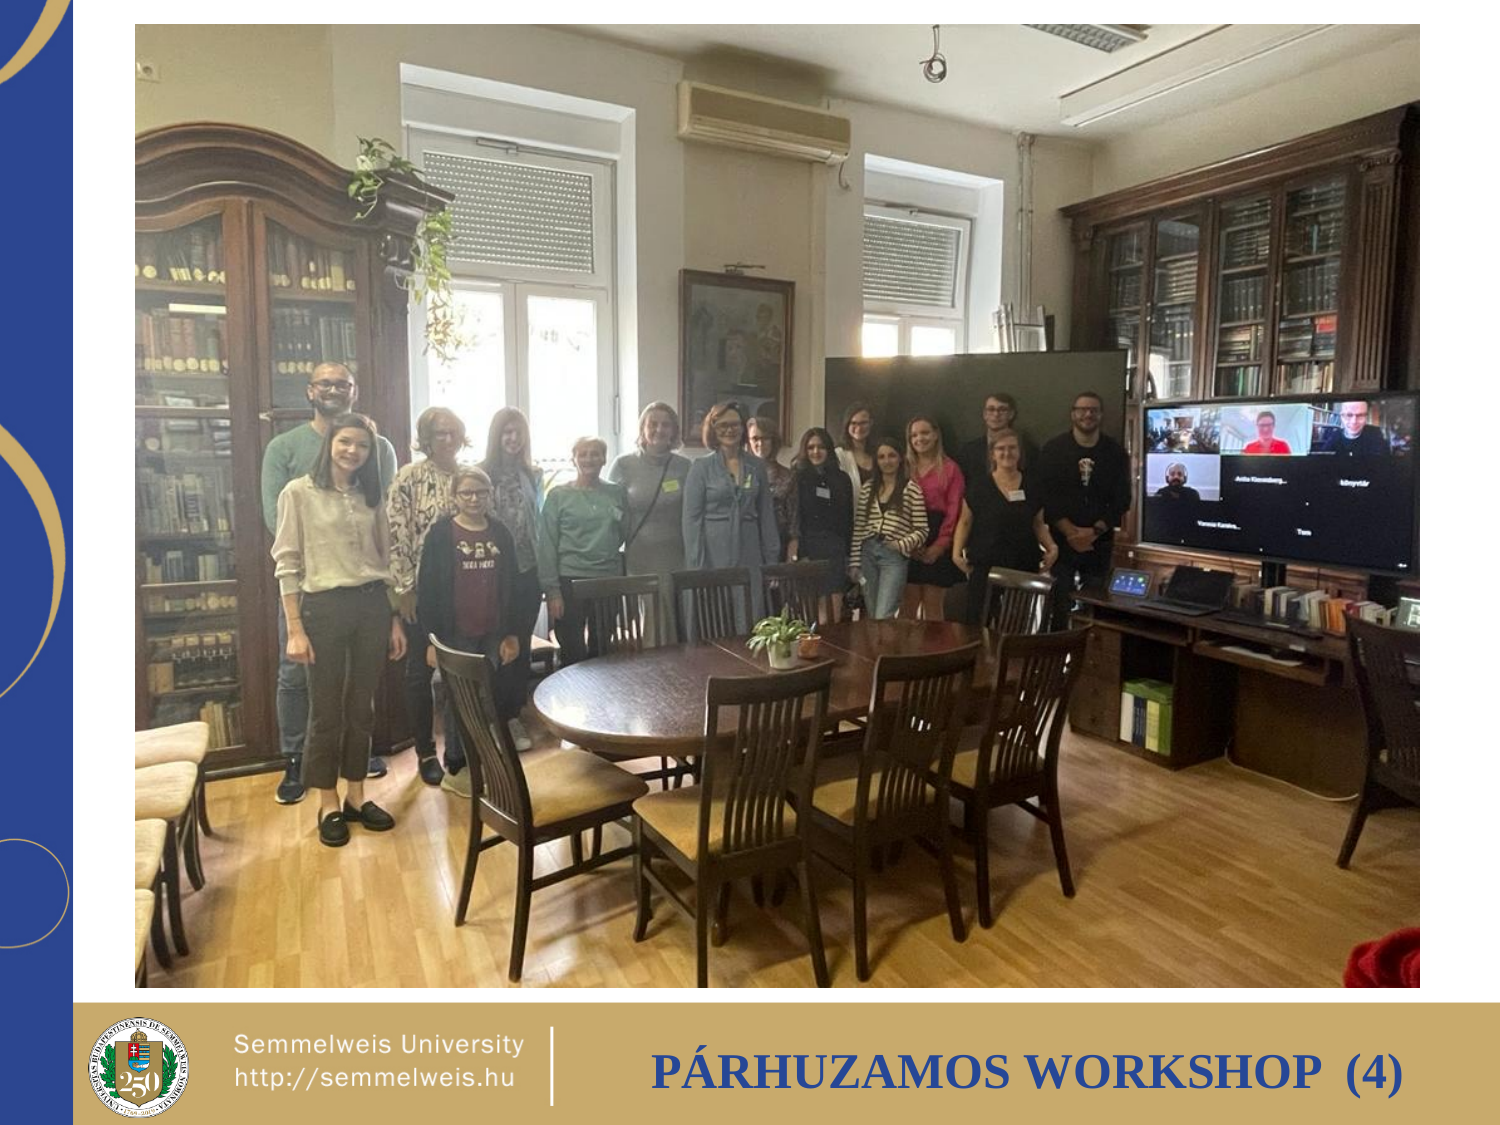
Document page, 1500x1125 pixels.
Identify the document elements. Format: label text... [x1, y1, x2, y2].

picture [0, 0, 1500, 1125]
text_box PÁRHUZAMOS WORKSHOP (4) [594, 1009, 1461, 1125]
